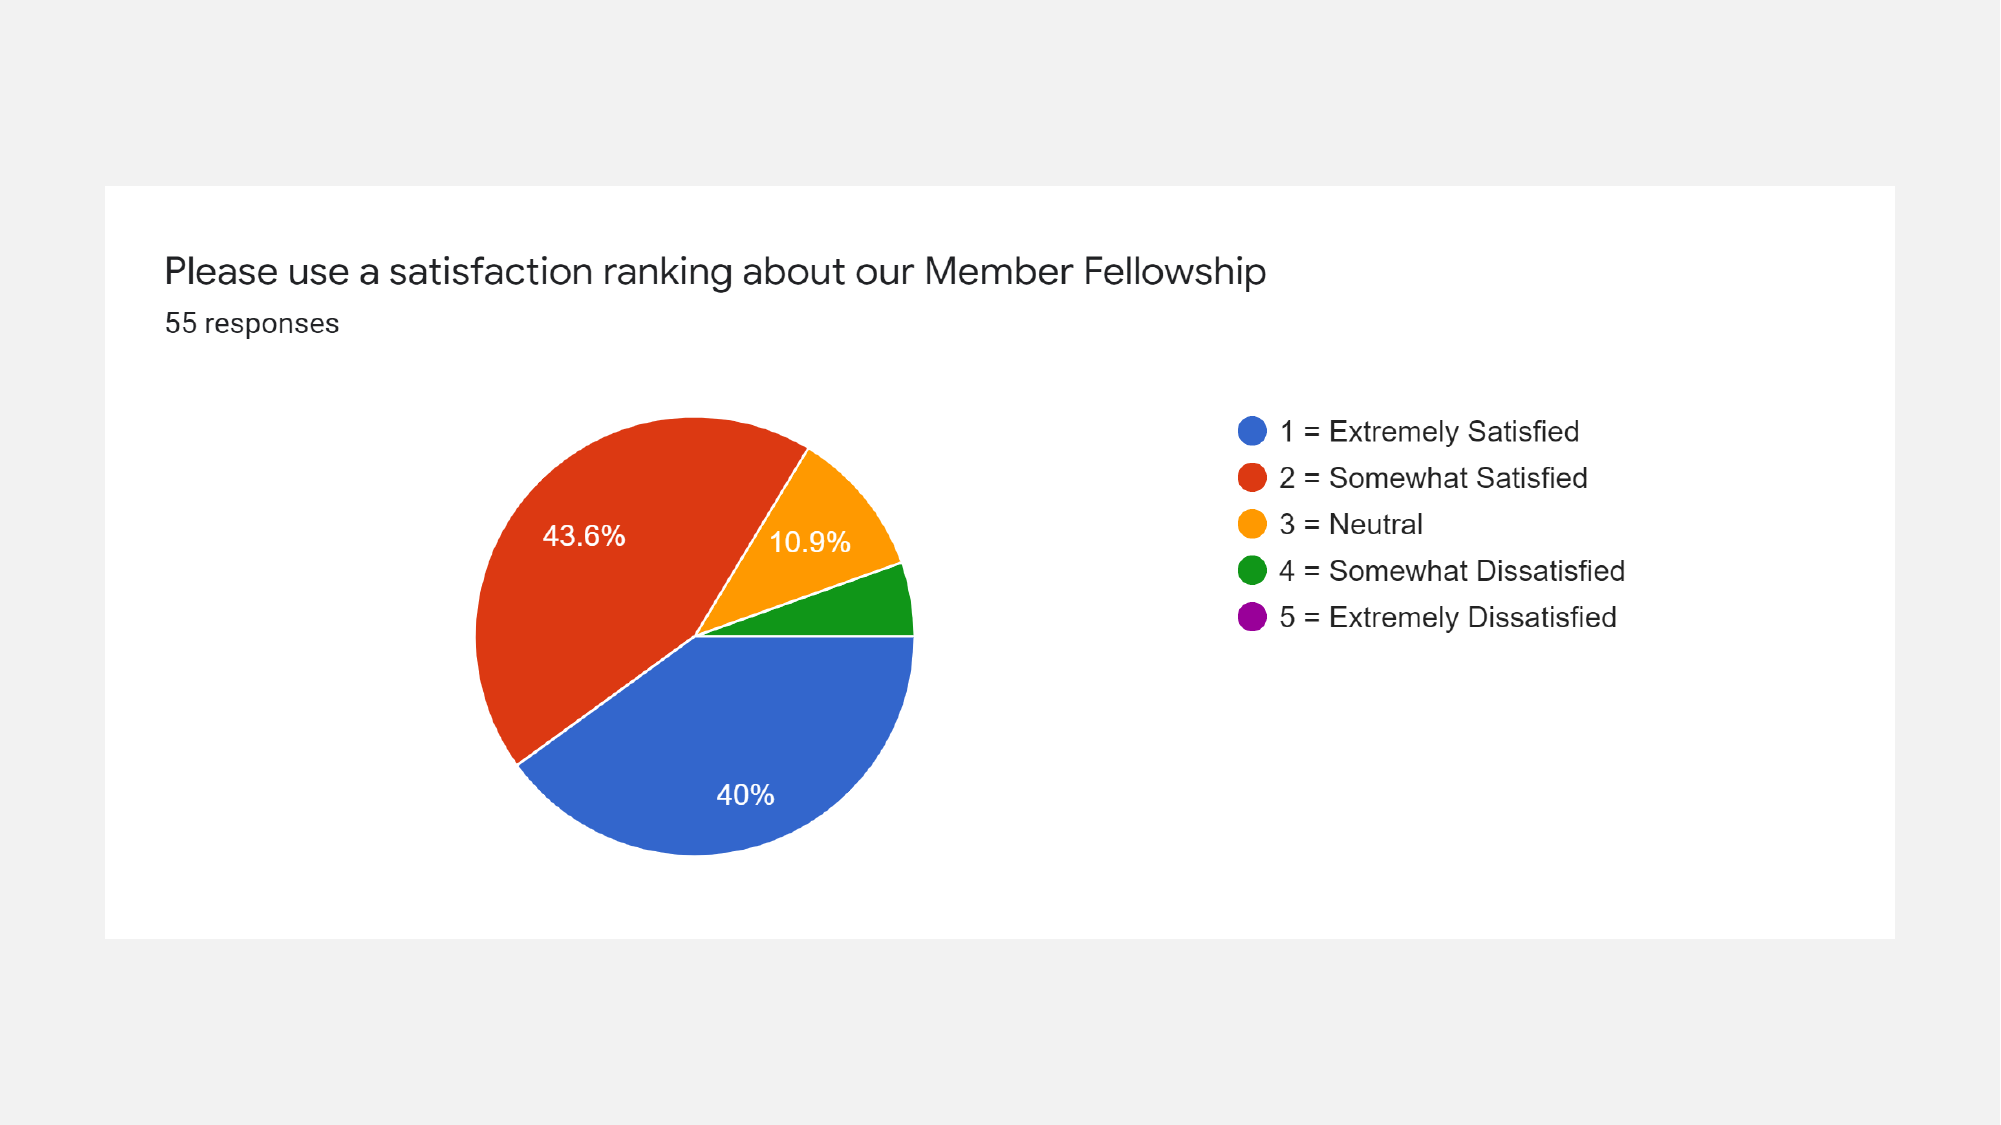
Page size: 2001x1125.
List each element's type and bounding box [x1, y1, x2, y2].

list [105, 186, 1895, 939]
